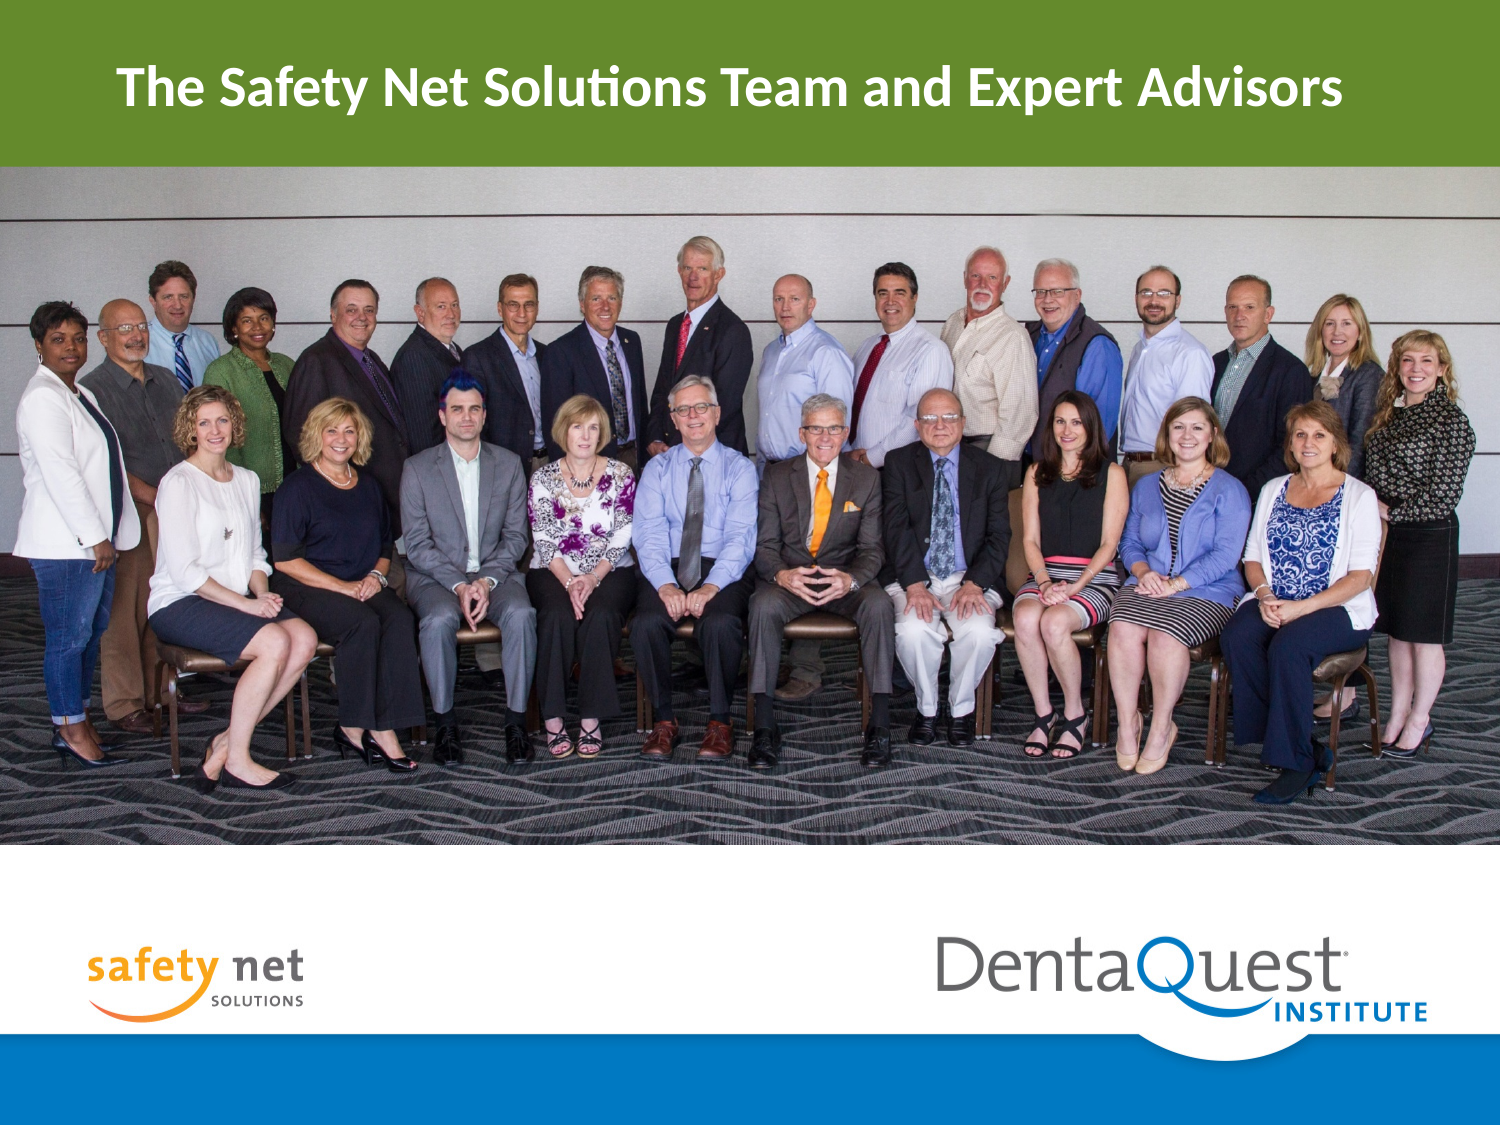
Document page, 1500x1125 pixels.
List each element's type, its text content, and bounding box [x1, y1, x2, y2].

text_box The Safety Net Solutions Team and Expert Advisors [0, 0, 1500, 166]
picture [0, 166, 1500, 1125]
